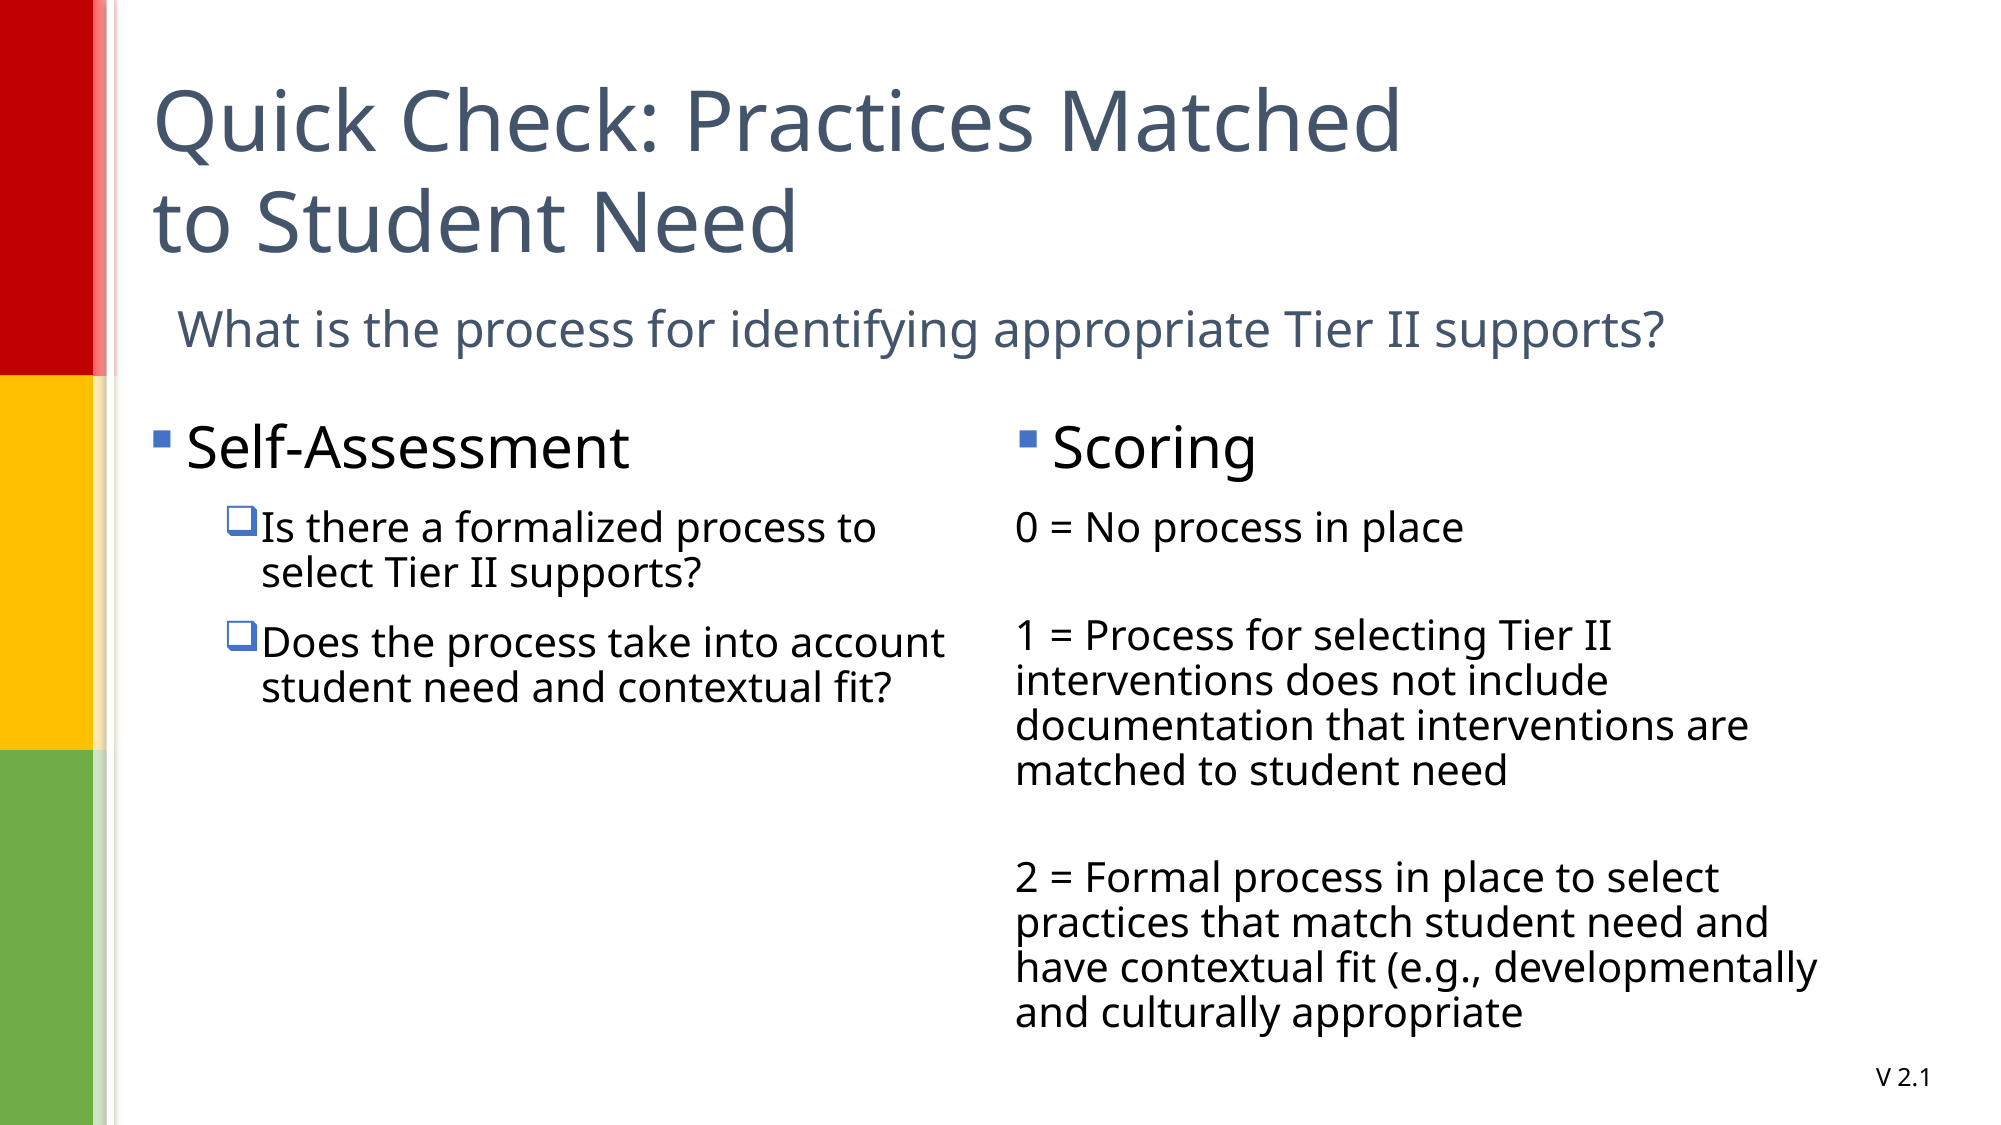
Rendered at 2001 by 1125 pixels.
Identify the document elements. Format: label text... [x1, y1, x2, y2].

title Quick Check: Practices Matched to Student Need [137, 59, 2000, 278]
list Self-Assessment Is there a formalized process to select Tier II supports? Does the process take into account student need and contextual fit? [133, 411, 984, 1125]
text_box What is the process for identifying appropriate Tier II supports? [162, 219, 2000, 437]
list Scoring 0 = No process in place 1 = Process for selecting Tier II interventions does not include documentation that interventions are matched to student need 2 = Formal process in place to select practices that match student need and have contextual fit (e.g., developmentally and culturally appropriate [999, 437, 1850, 1125]
